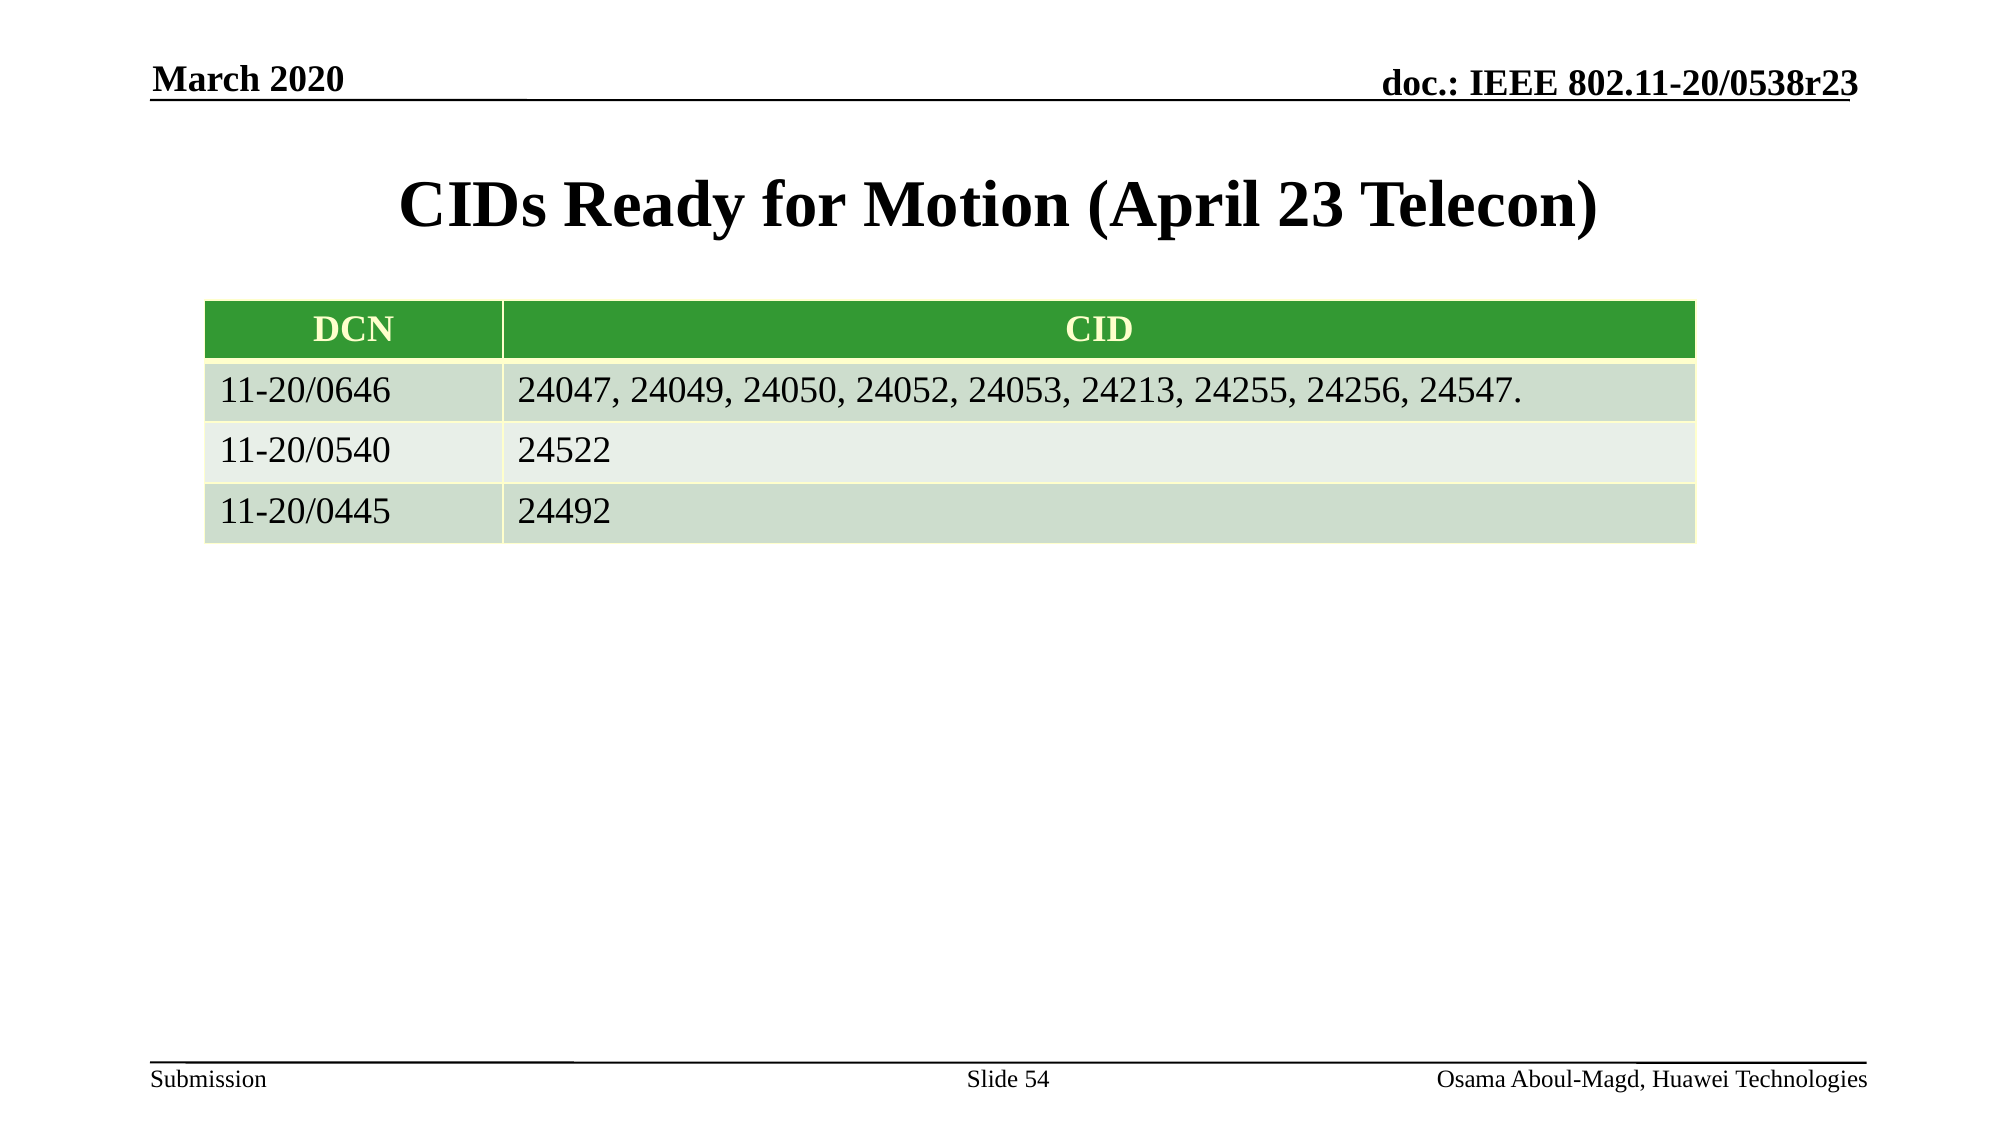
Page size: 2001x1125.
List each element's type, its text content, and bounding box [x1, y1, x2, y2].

table_cell 24047, 24049, 24050, 24052, 24053, 24213, 24255, 24256, 24547. [504, 364, 1695, 421]
table_header CID [504, 301, 1695, 358]
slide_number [152, 54, 563, 100]
table_cell 11-20/0646 [205, 364, 502, 421]
table_cell 24522 [504, 423, 1695, 482]
table_cell 11-20/0540 [205, 423, 502, 482]
slide_number Slide 54 [950, 1061, 1067, 1123]
title CIDs Ready for Motion (April 23 Telecon) [149, 112, 1850, 288]
footer Osama Aboul-Magd, Huawei Technologies [1171, 1061, 1869, 1093]
table_cell 24492 [504, 484, 1695, 543]
table_cell 11-20/0445 [205, 484, 502, 543]
table_header DCN [205, 301, 502, 358]
